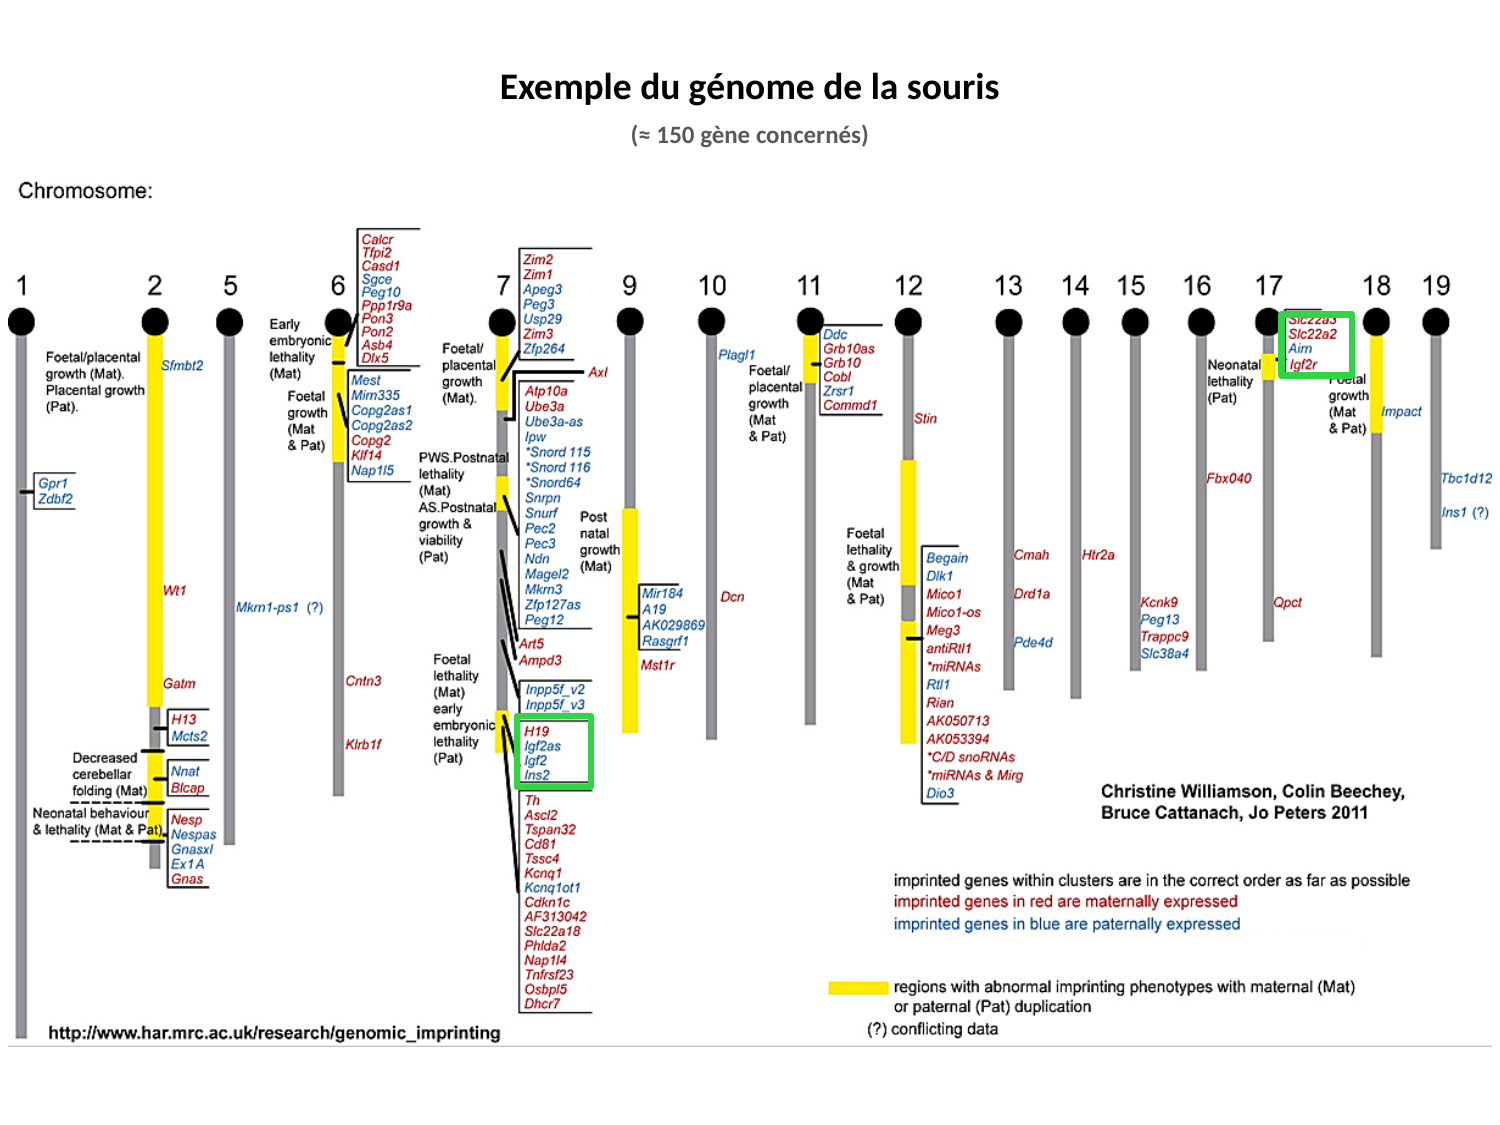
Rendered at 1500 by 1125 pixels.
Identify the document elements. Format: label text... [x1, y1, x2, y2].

text_box Exemple du génome de la souris [366, 54, 1134, 109]
picture [8, 110, 1492, 1048]
